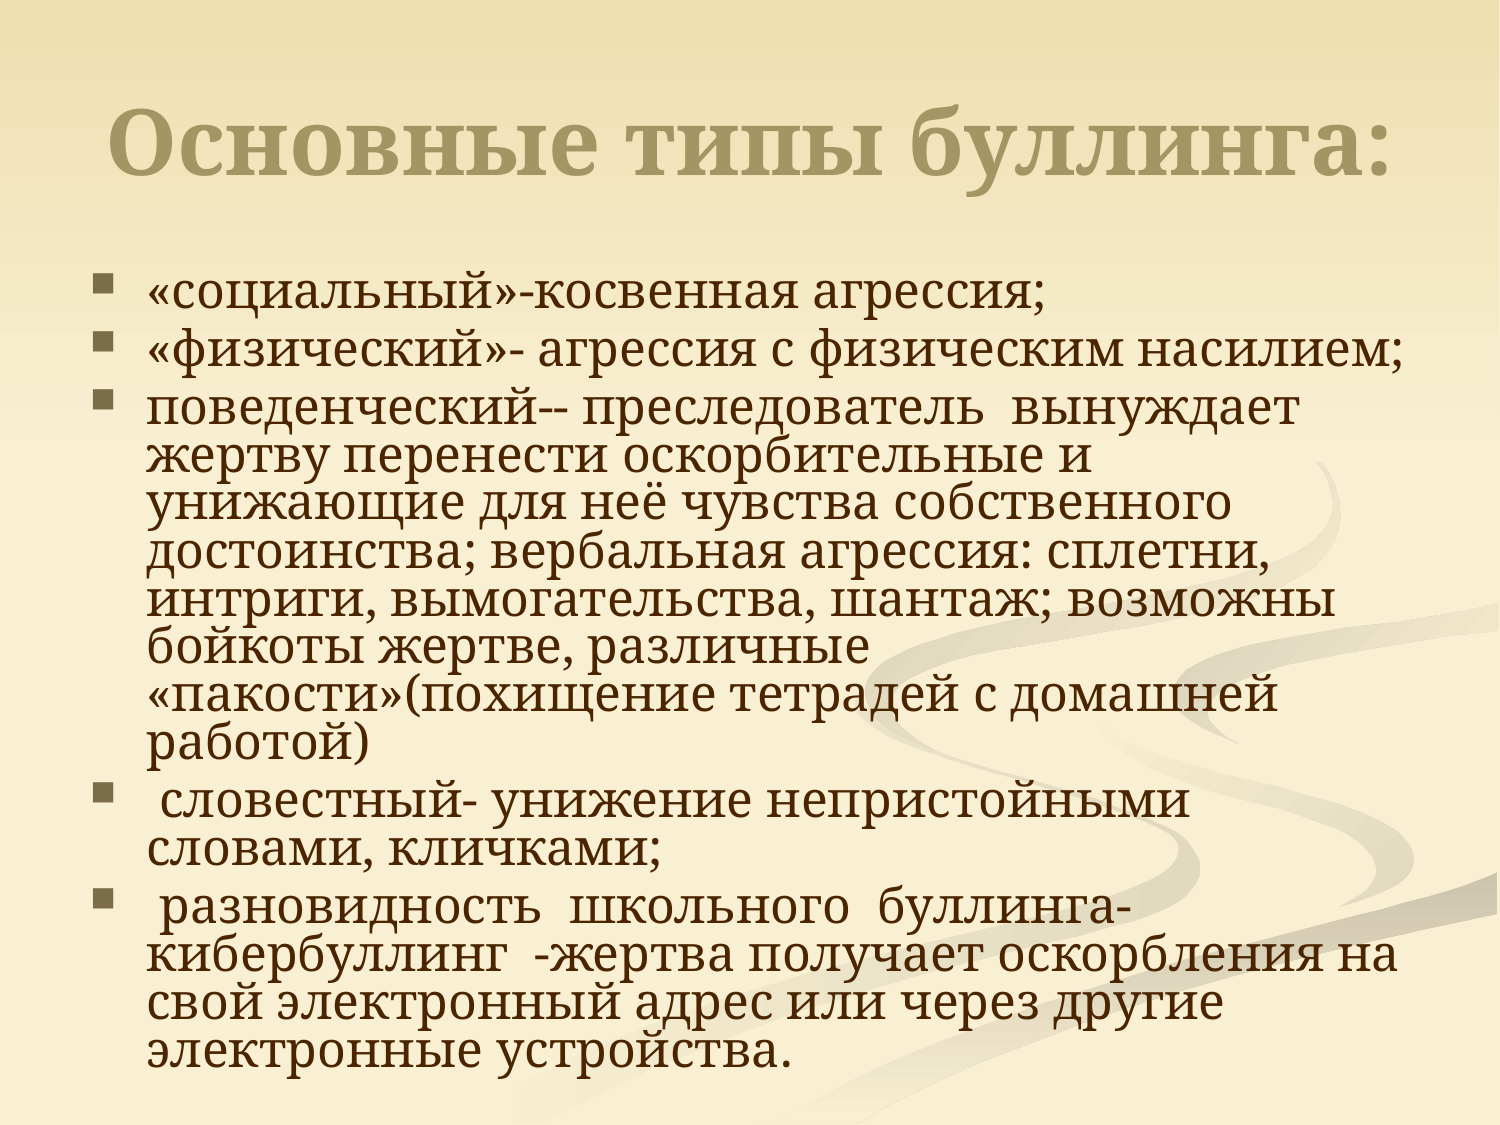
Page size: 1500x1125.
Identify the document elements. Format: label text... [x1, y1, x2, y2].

title Основные типы буллинга: [75, 45, 1425, 233]
list «социальный»-косвенная агрессия; «физический»- агрессия с физическим насилием; поведенческий-- преследователь вынуждает жертву перенести оскорбительные и унижающие для неё чувства собственного достоинства; вербальная агрессия: сплетни, интриги, вымогательства, шантаж; возможны бойкоты жертве, различные «пакости»(похищение тетрадей с домашней работой) словестный- унижение непристойными словами, кличками; разновидность школьного буллинга- кибербуллинг -жертва получает оскорбления на свой электронный адрес или через другие электронные устройства. [75, 262, 1425, 1005]
